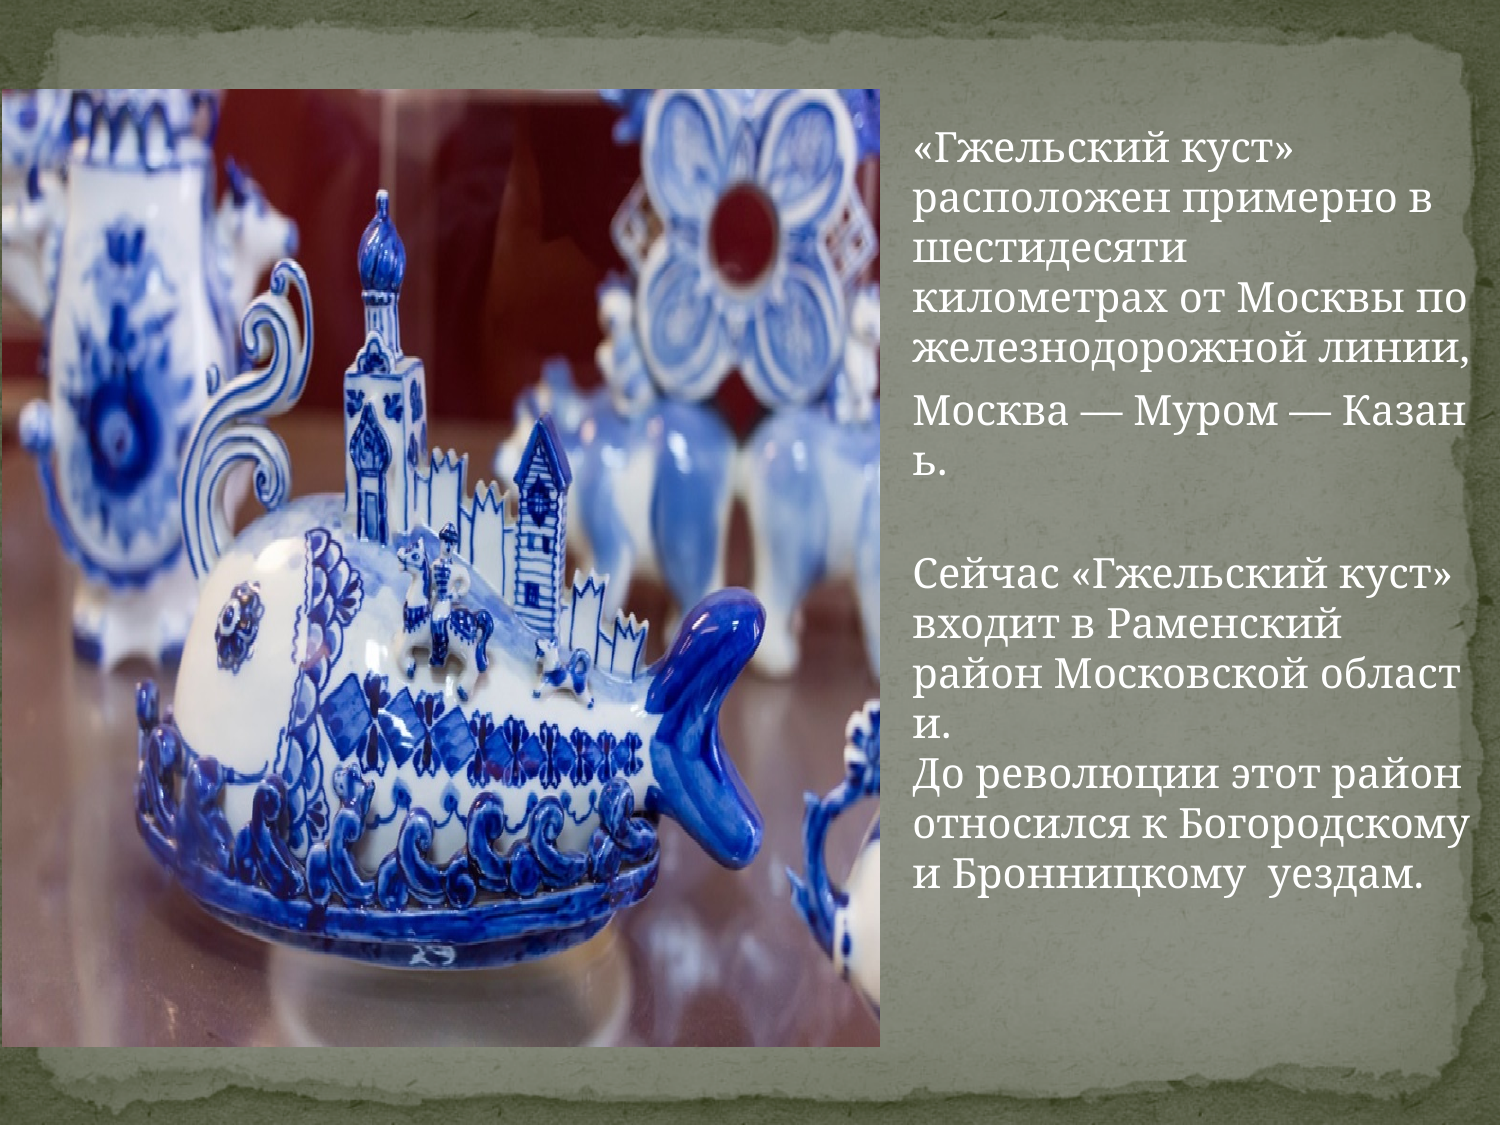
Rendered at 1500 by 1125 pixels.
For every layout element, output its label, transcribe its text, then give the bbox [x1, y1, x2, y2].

list «Гжельский куст» расположен примерно в шестидесяти километрах от Москвы по железнодорожной линии, Москва — Муром — Казань. Сейчас «Гжельский куст» входит в Раменский район Московской области. До революции этот район относился к Богородскому и Бронницкому уездам. [897, 30, 1500, 1106]
picture [2, 89, 880, 1047]
